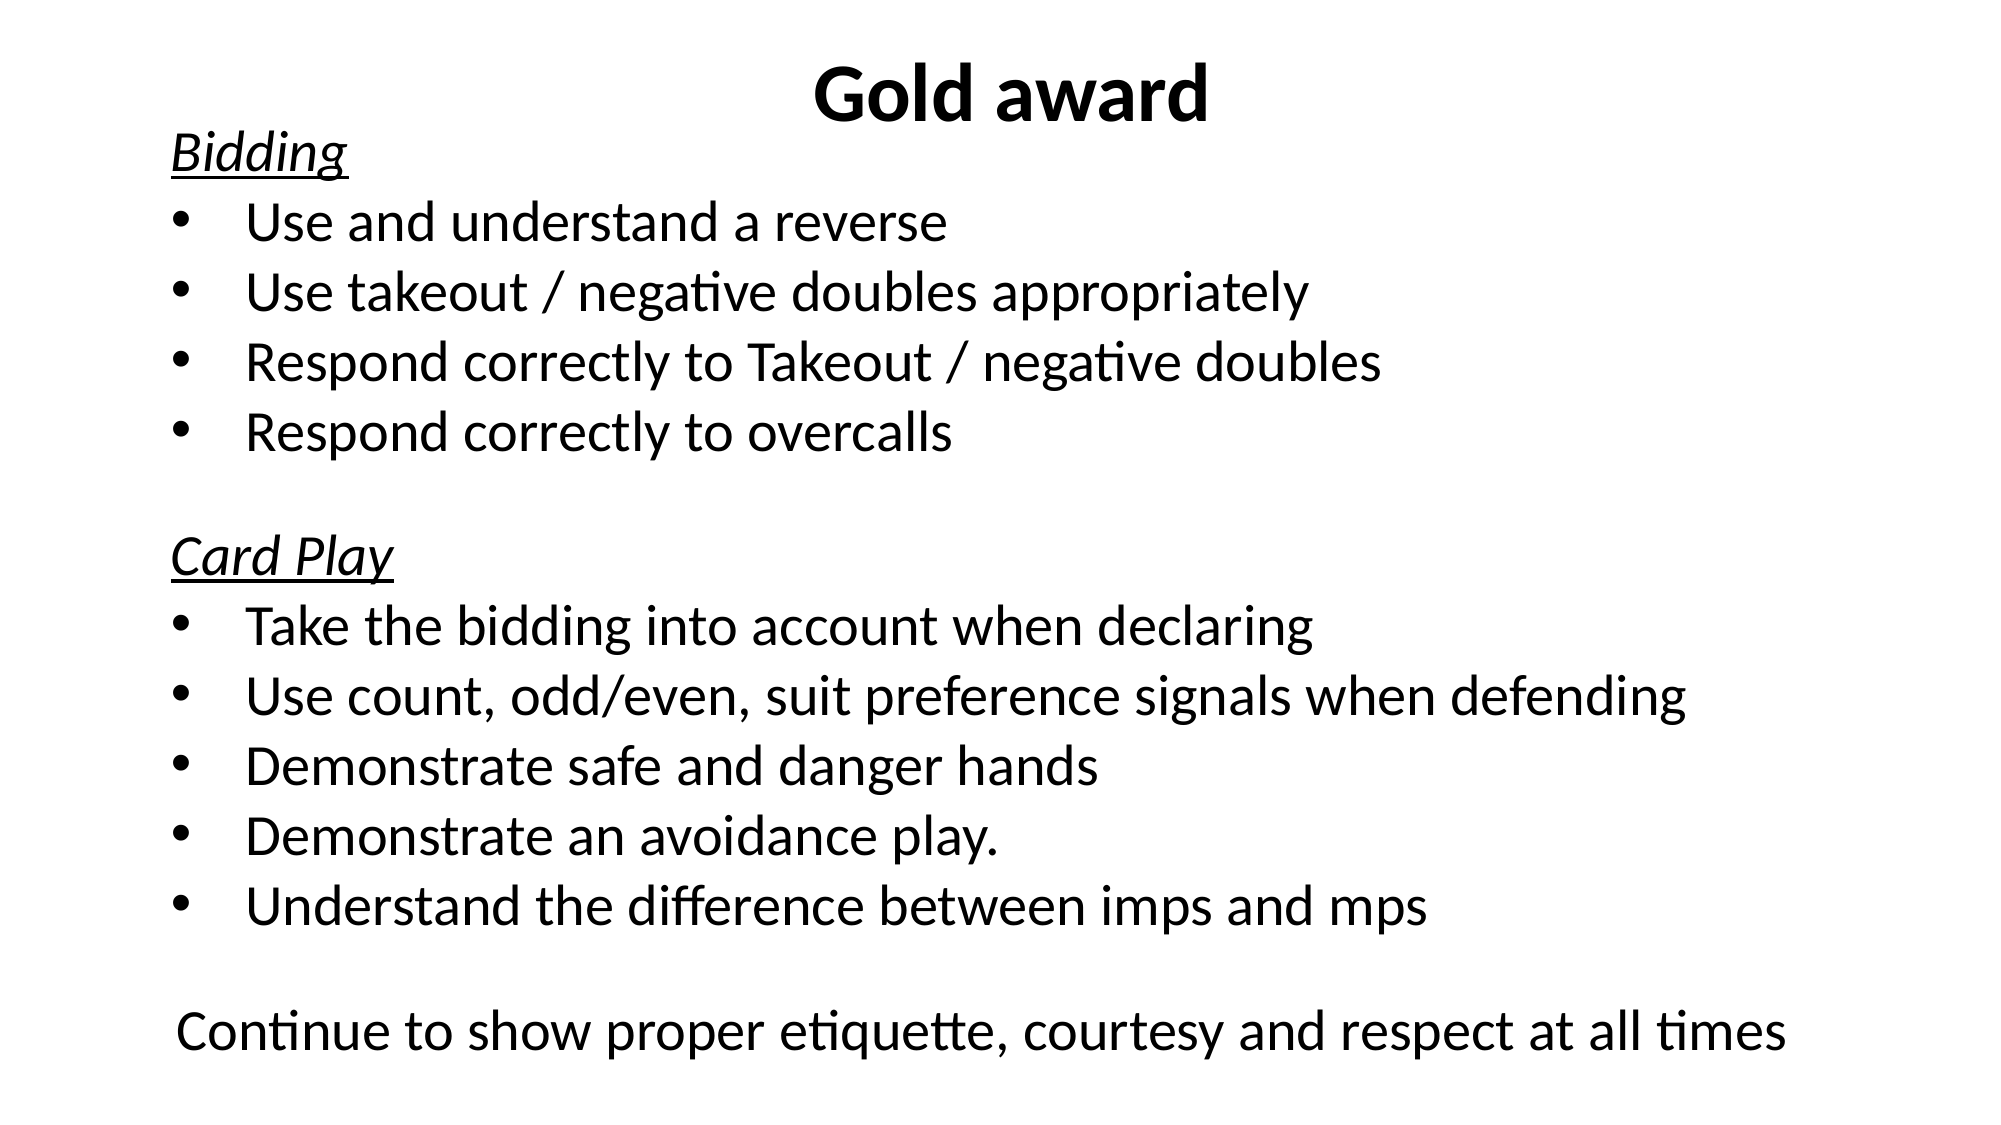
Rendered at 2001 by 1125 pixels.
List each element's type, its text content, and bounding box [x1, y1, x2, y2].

text_box Card Play Take the bidding into account when declaring Use count, odd/even, suit preference signals when defending Demonstrate safe and danger hands Demonstrate an avoidance play. Understand the difference between imps and mps [156, 509, 1809, 945]
text_box Continue to show proper etiquette, courtesy and respect at all times [162, 984, 1803, 1070]
text_box Bidding Use and understand a reverse Use takeout / negative doubles appropriately Respond correctly to Takeout / negative doubles Respond correctly to overcalls [156, 106, 1613, 471]
text_box Gold award [798, 30, 1227, 106]
